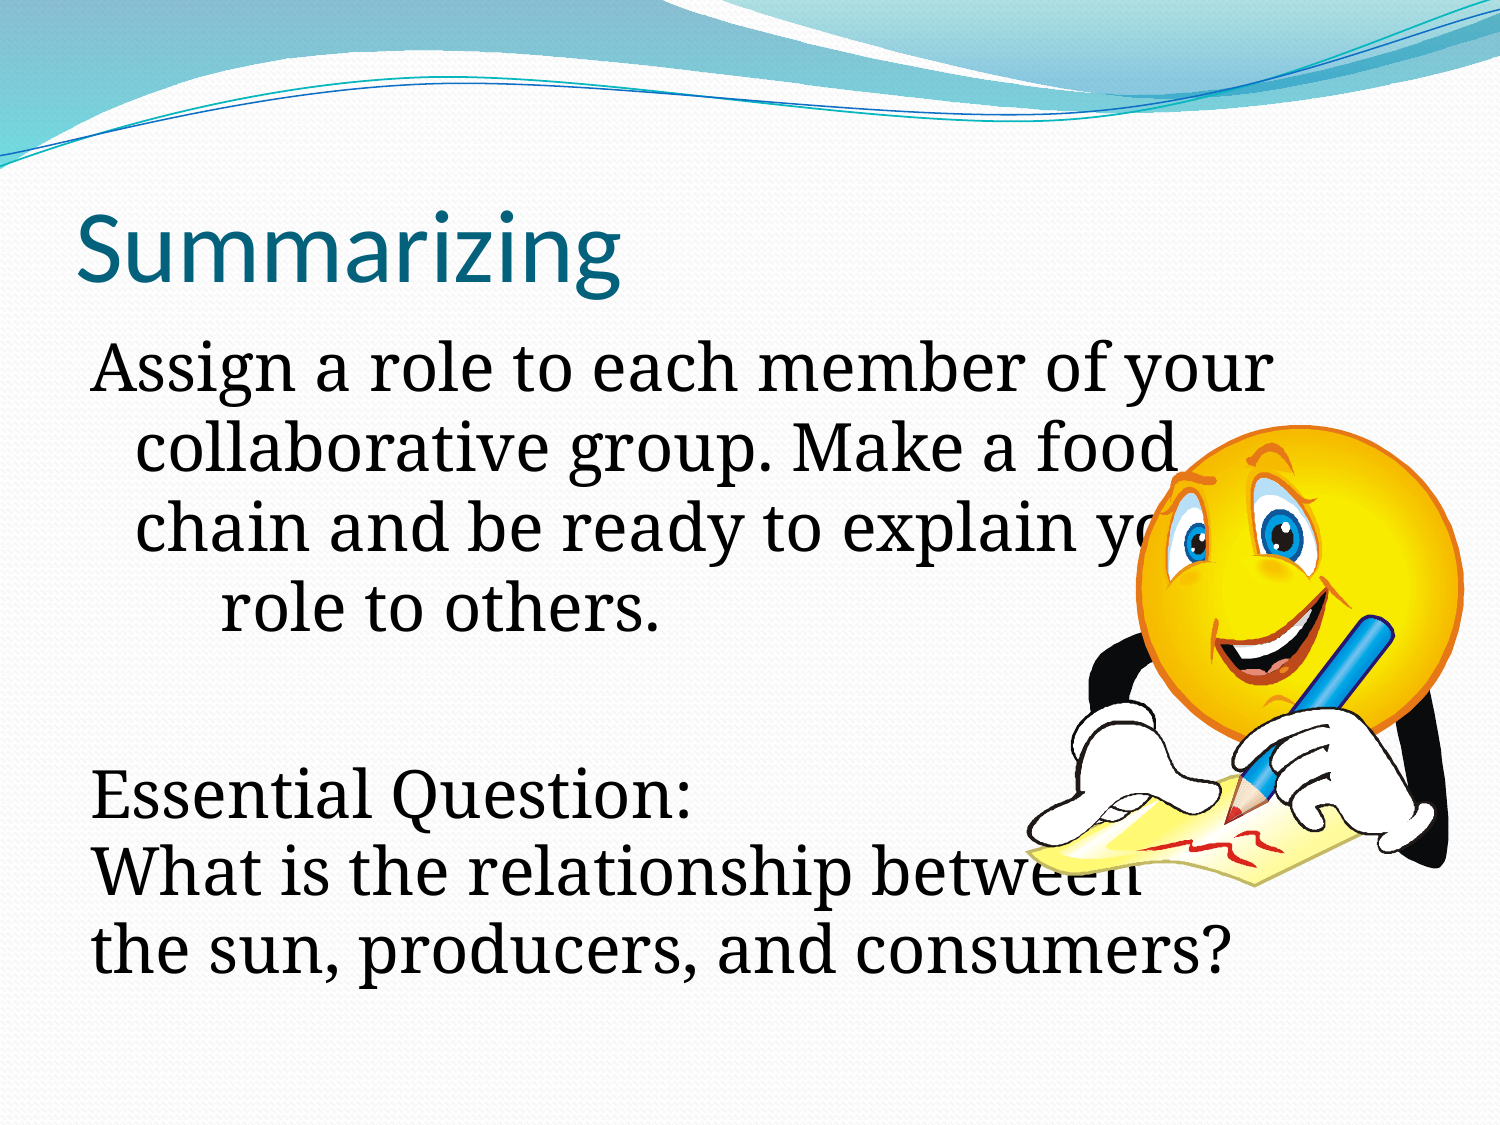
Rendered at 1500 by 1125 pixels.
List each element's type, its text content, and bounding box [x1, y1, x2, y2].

list Assign a role to each member of your collaborative group. Make a food chain and be ready to explain your role to others. Essential Question: What is the relationship between the sun, producers, and consumers? [74, 317, 1426, 1088]
picture [1024, 424, 1465, 888]
title Summarizing [74, 115, 1426, 304]
